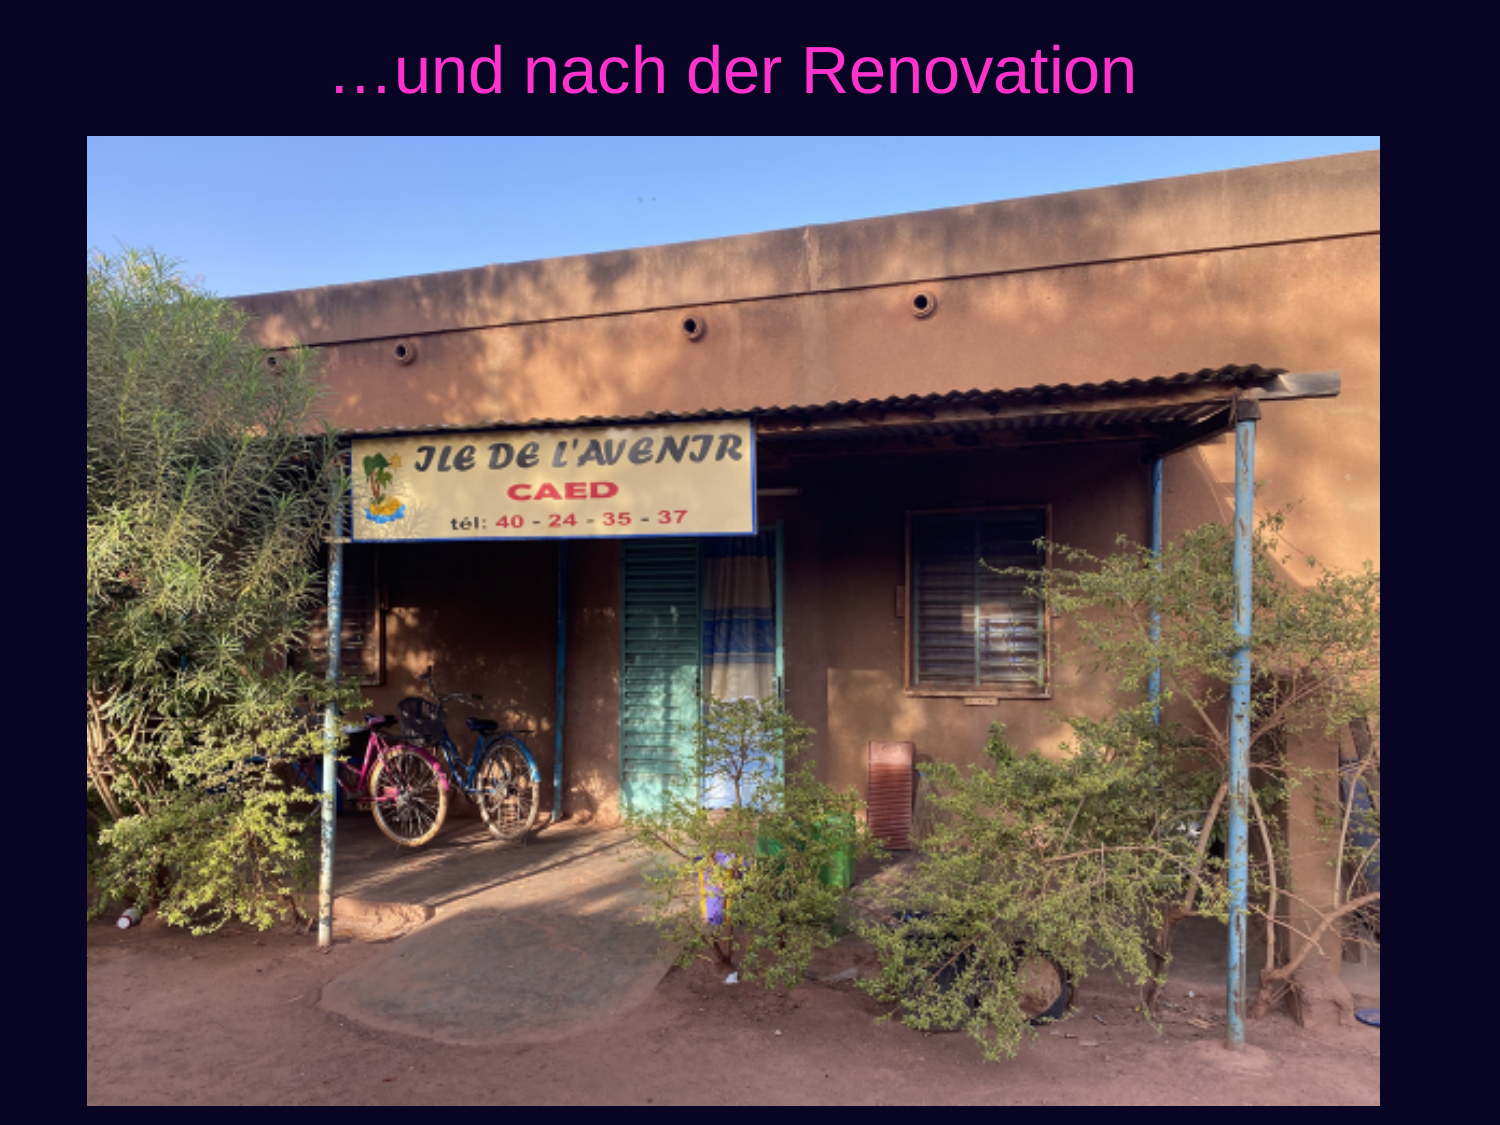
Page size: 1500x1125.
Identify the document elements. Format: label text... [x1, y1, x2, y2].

picture [86, 136, 1380, 1107]
text_box …und nach der Renovation [29, 19, 1437, 114]
